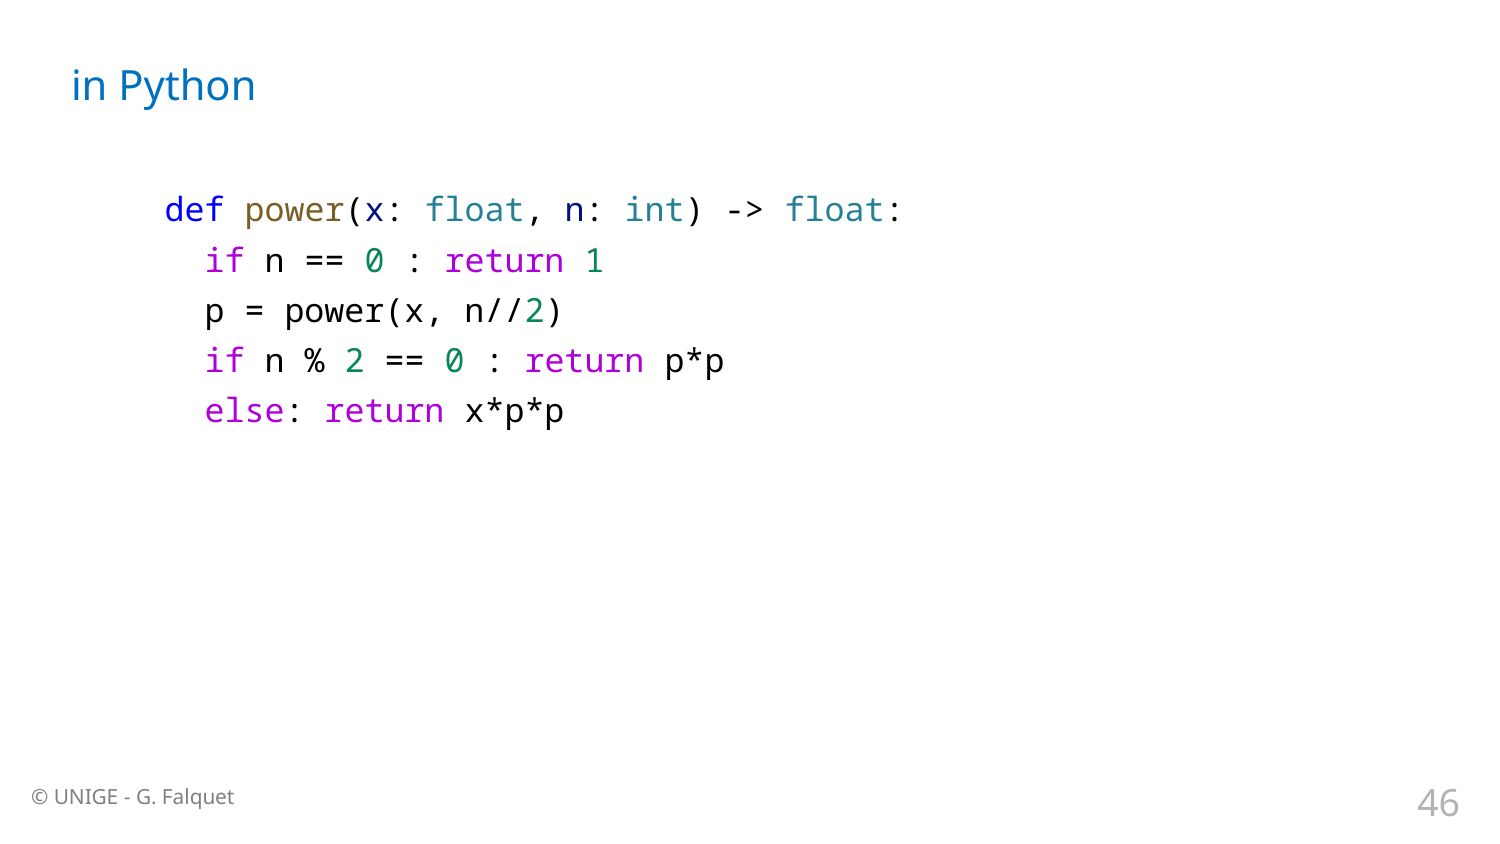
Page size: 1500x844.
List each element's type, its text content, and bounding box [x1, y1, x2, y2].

slide_number 46 [1162, 771, 1476, 828]
list def power(x: float, n: int) -> float: if n == 0 : return 1 p = power(x, n//2) if n % 2 == 0 : return p*p else: return x*p*p [149, 143, 1184, 735]
slide_number © UNIGE - G. Falquet [15, 775, 425, 824]
title in Python [56, 27, 1415, 141]
